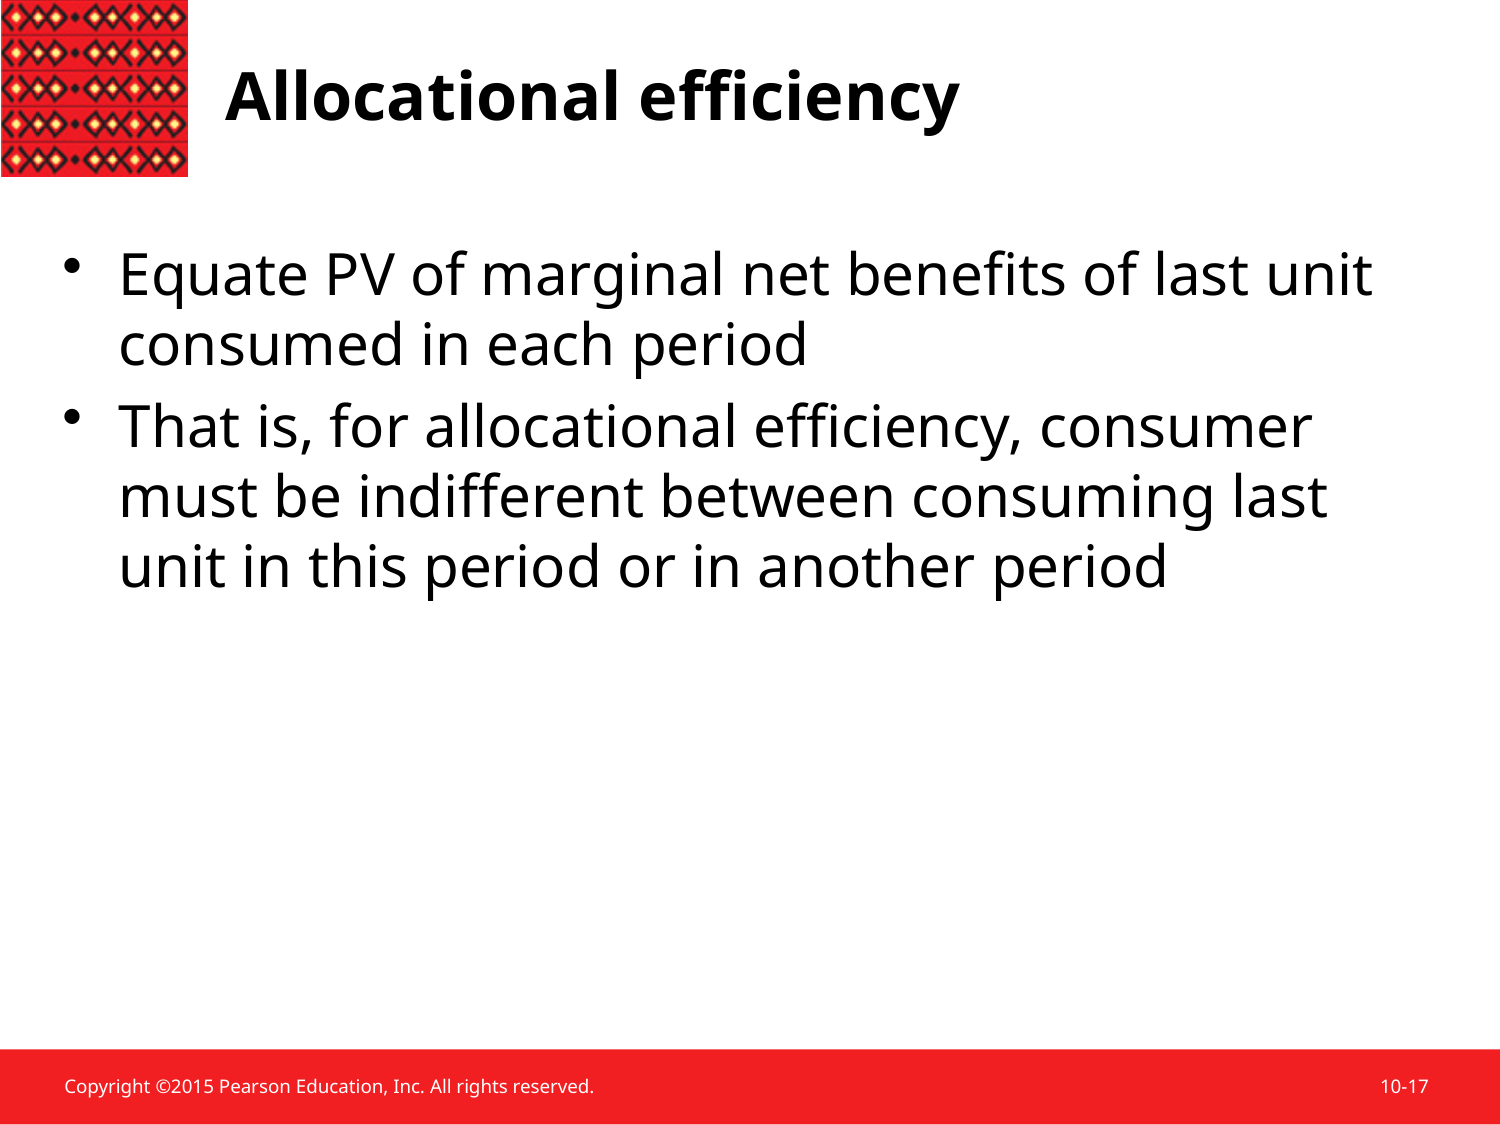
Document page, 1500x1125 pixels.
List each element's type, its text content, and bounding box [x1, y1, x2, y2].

title Allocational efficiency [225, 0, 1463, 188]
list Equate PV of marginal net benefits of last unit consumed in each period That is, for allocational efficiency, consumer must be indifferent between consuming last unit in this period or in another period [62, 237, 1438, 1000]
picture [1, 0, 188, 177]
